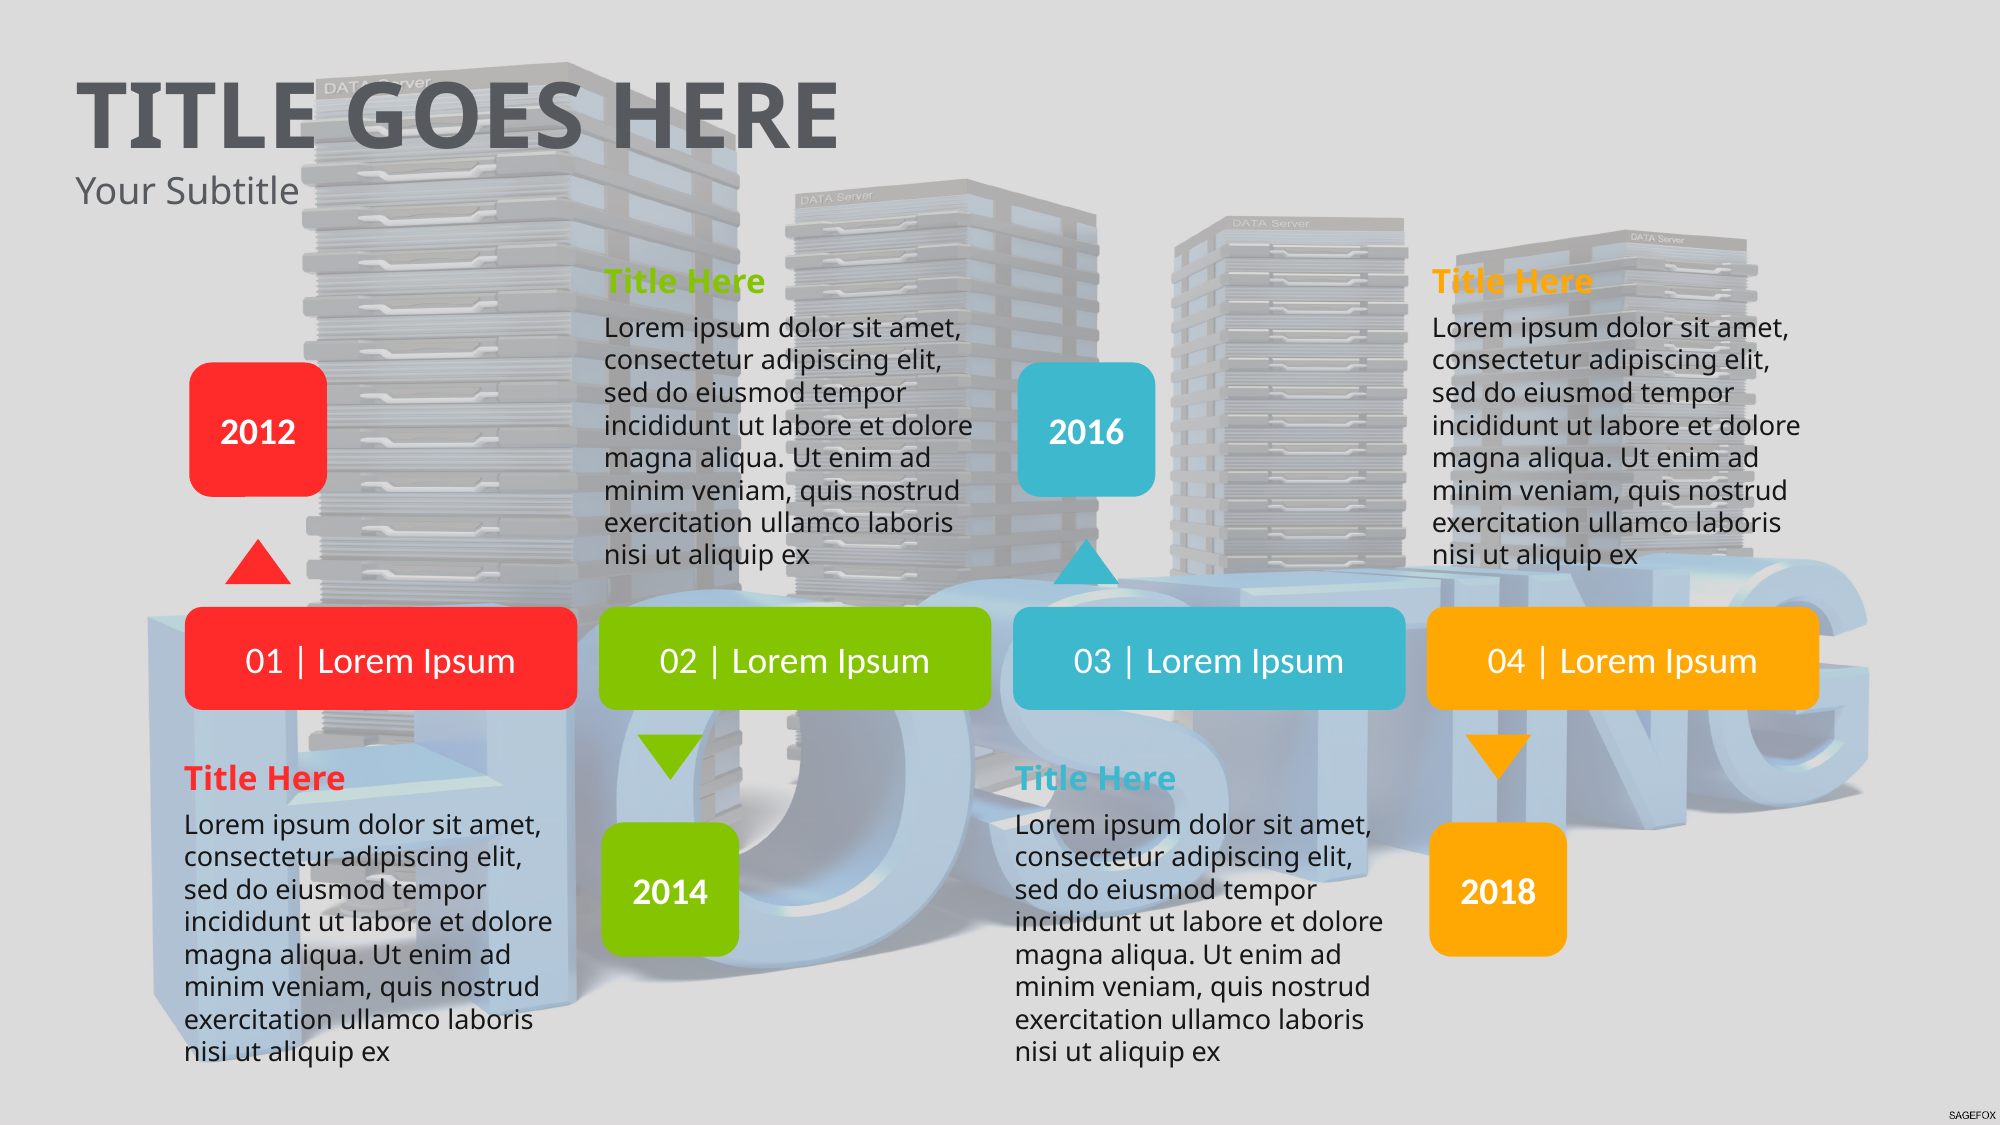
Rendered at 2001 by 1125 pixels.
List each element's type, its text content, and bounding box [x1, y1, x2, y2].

text_box 02 | Lorem Ipsum [597, 605, 993, 711]
text_box 2016 [1016, 361, 1157, 498]
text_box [999, 749, 1412, 1045]
text_box [1051, 537, 1122, 586]
text_box TITLE GOES HERE Your Subtitle [60, 49, 1036, 220]
text_box 2012 [188, 361, 329, 498]
text_box 2018 [1428, 821, 1569, 958]
text_box [222, 537, 294, 586]
text_box 01 | Lorem Ipsum [183, 605, 579, 711]
text_box 2014 [600, 821, 741, 958]
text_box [589, 252, 1002, 548]
text_box 03 | Lorem Ipsum [1012, 605, 1407, 711]
picture [1925, 0, 2001, 1125]
text_box 04 | Lorem Ipsum [1425, 605, 1821, 711]
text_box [169, 749, 582, 1045]
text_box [1417, 252, 1830, 548]
text_box [635, 733, 706, 782]
text_box [1463, 733, 1534, 782]
